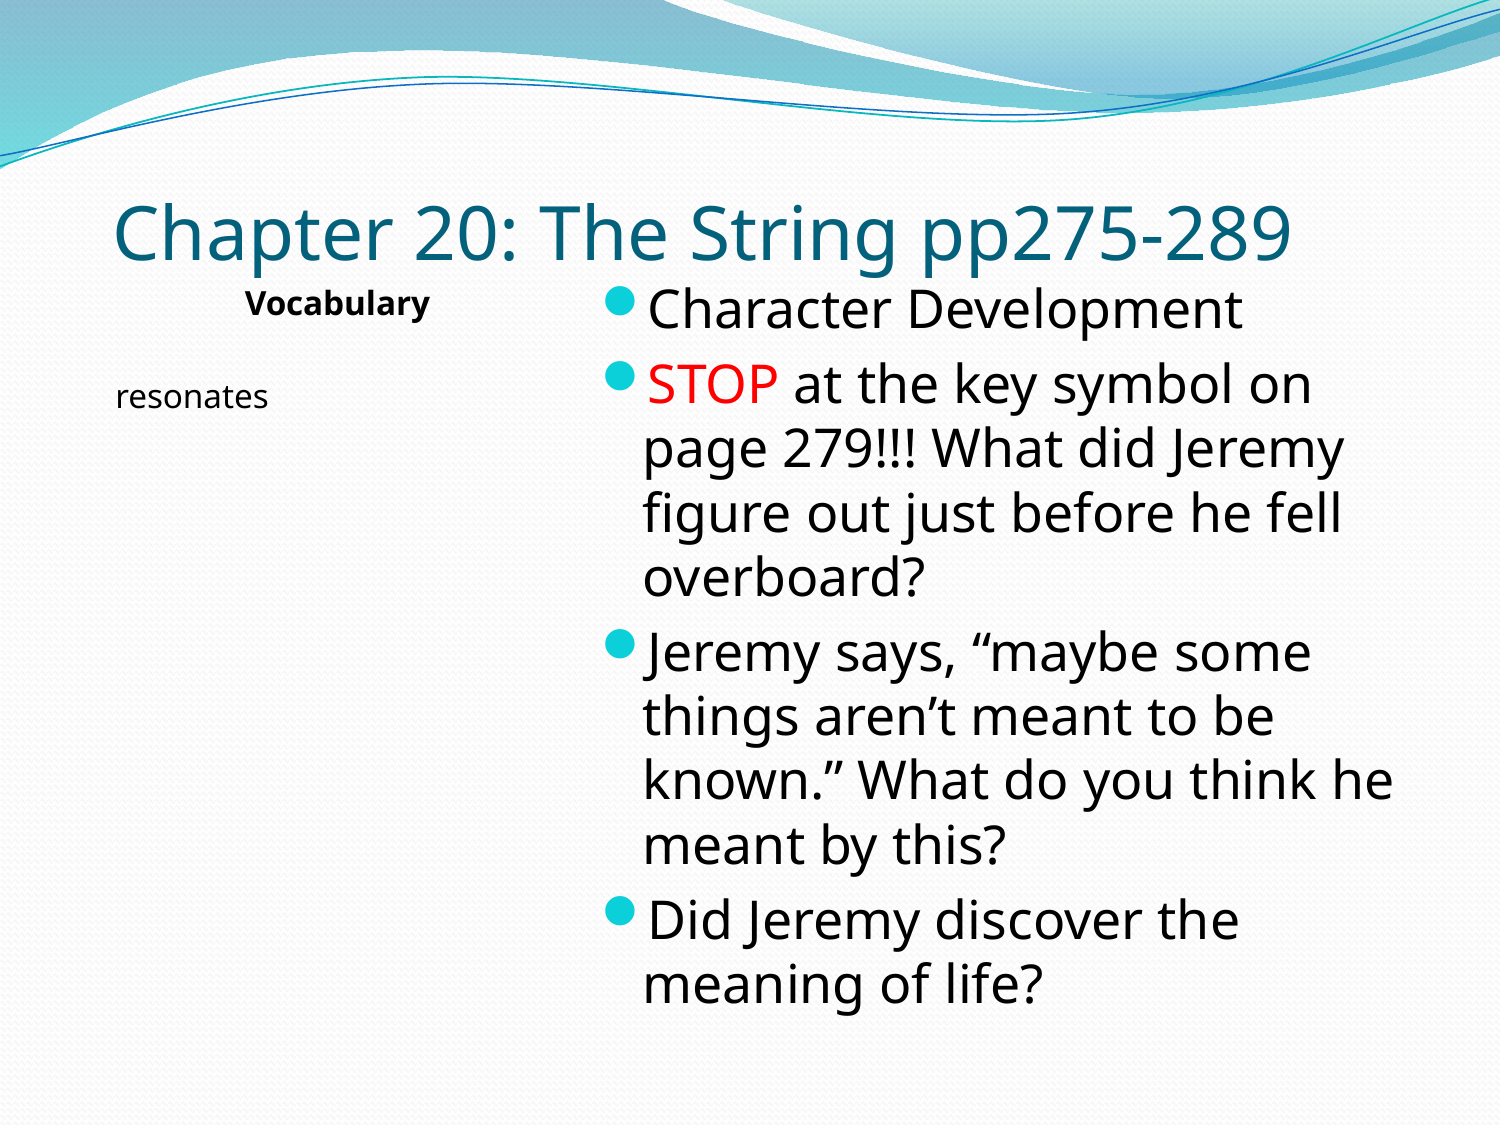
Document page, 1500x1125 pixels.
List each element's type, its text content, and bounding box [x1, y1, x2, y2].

list Character Development STOP at the key symbol on page 279!!! What did Jeremy figure out just before he fell overboard? Jeremy says, “maybe some things aren’t meant to be known.” What do you think he meant by this? Did Jeremy discover the meaning of life? [586, 275, 1425, 1025]
list Vocabulary resonates [112, 275, 563, 1025]
title Chapter 20: The String pp275-289 [112, 84, 1425, 275]
